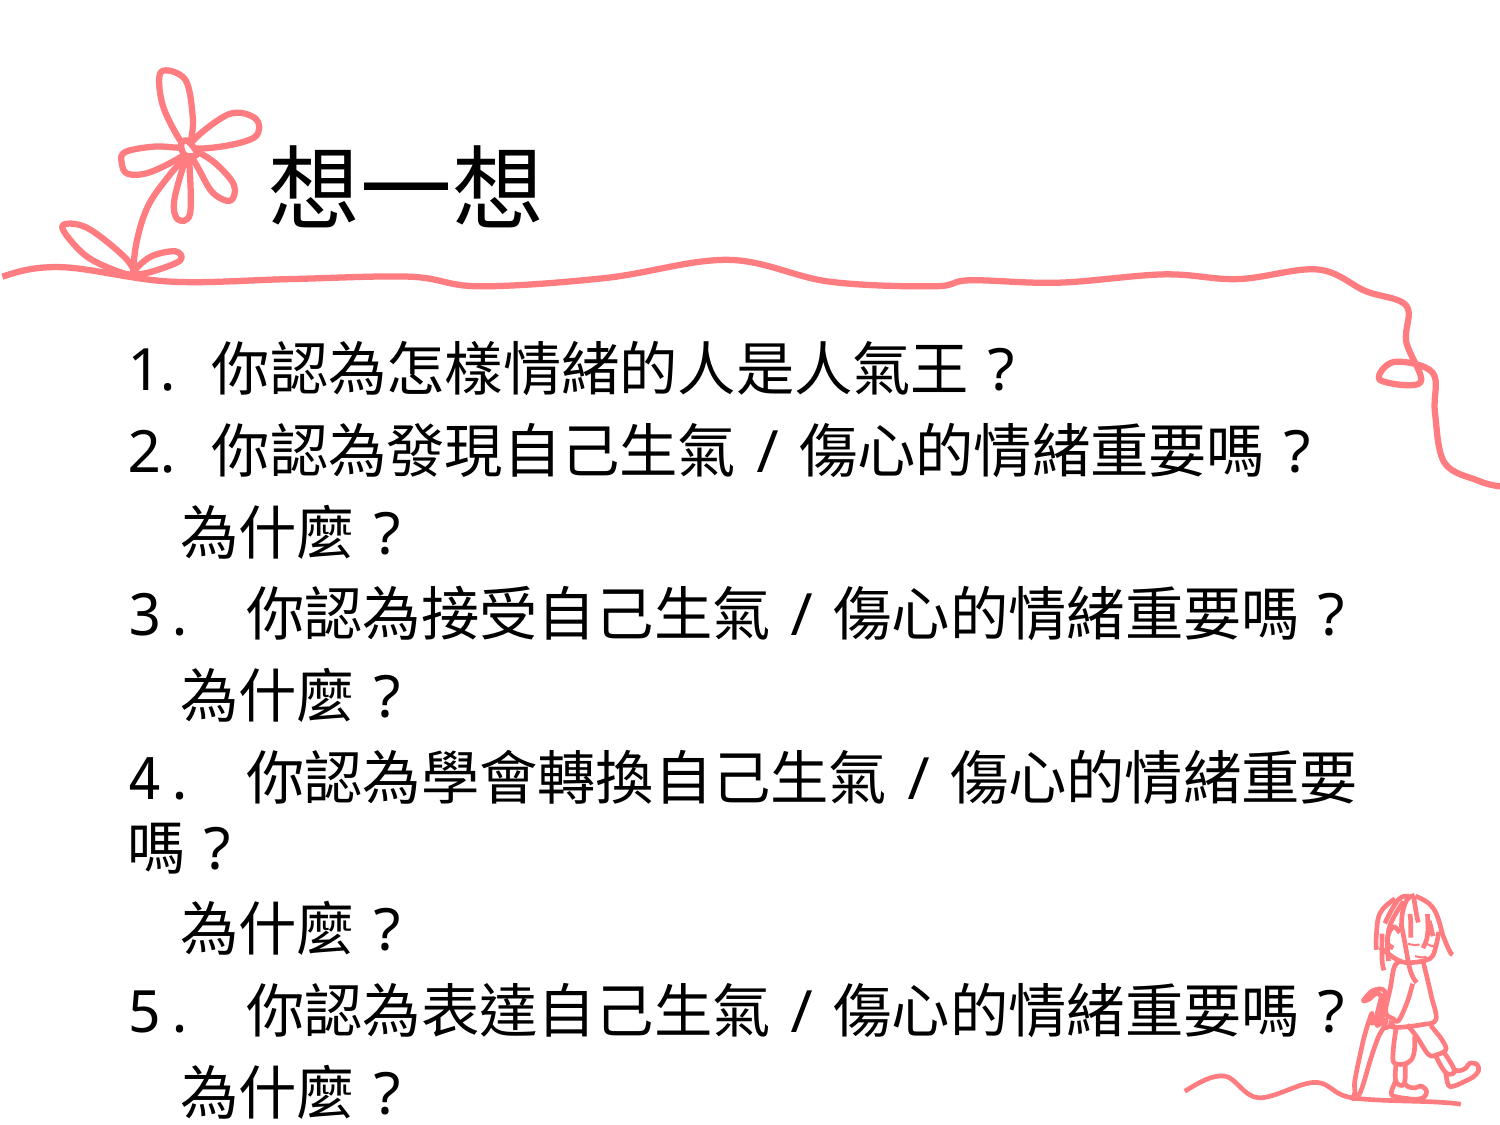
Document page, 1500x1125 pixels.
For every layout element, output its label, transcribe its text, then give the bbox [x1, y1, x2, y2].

title 想一想 [253, 90, 1388, 281]
list 你認為怎樣情緒的人是人氣王? 你認為發現自己生氣/傷心的情緒重要嗎? 為什麼? 3. 你認為接受自己生氣/傷心的情緒重要嗎? 為什麼? 4. 你認為學會轉換自己生氣/傷心的情緒重要嗎? 為什麼? 5. 你認為表達自己生氣/傷心的情緒重要嗎? 為什麼? [112, 324, 1388, 1000]
